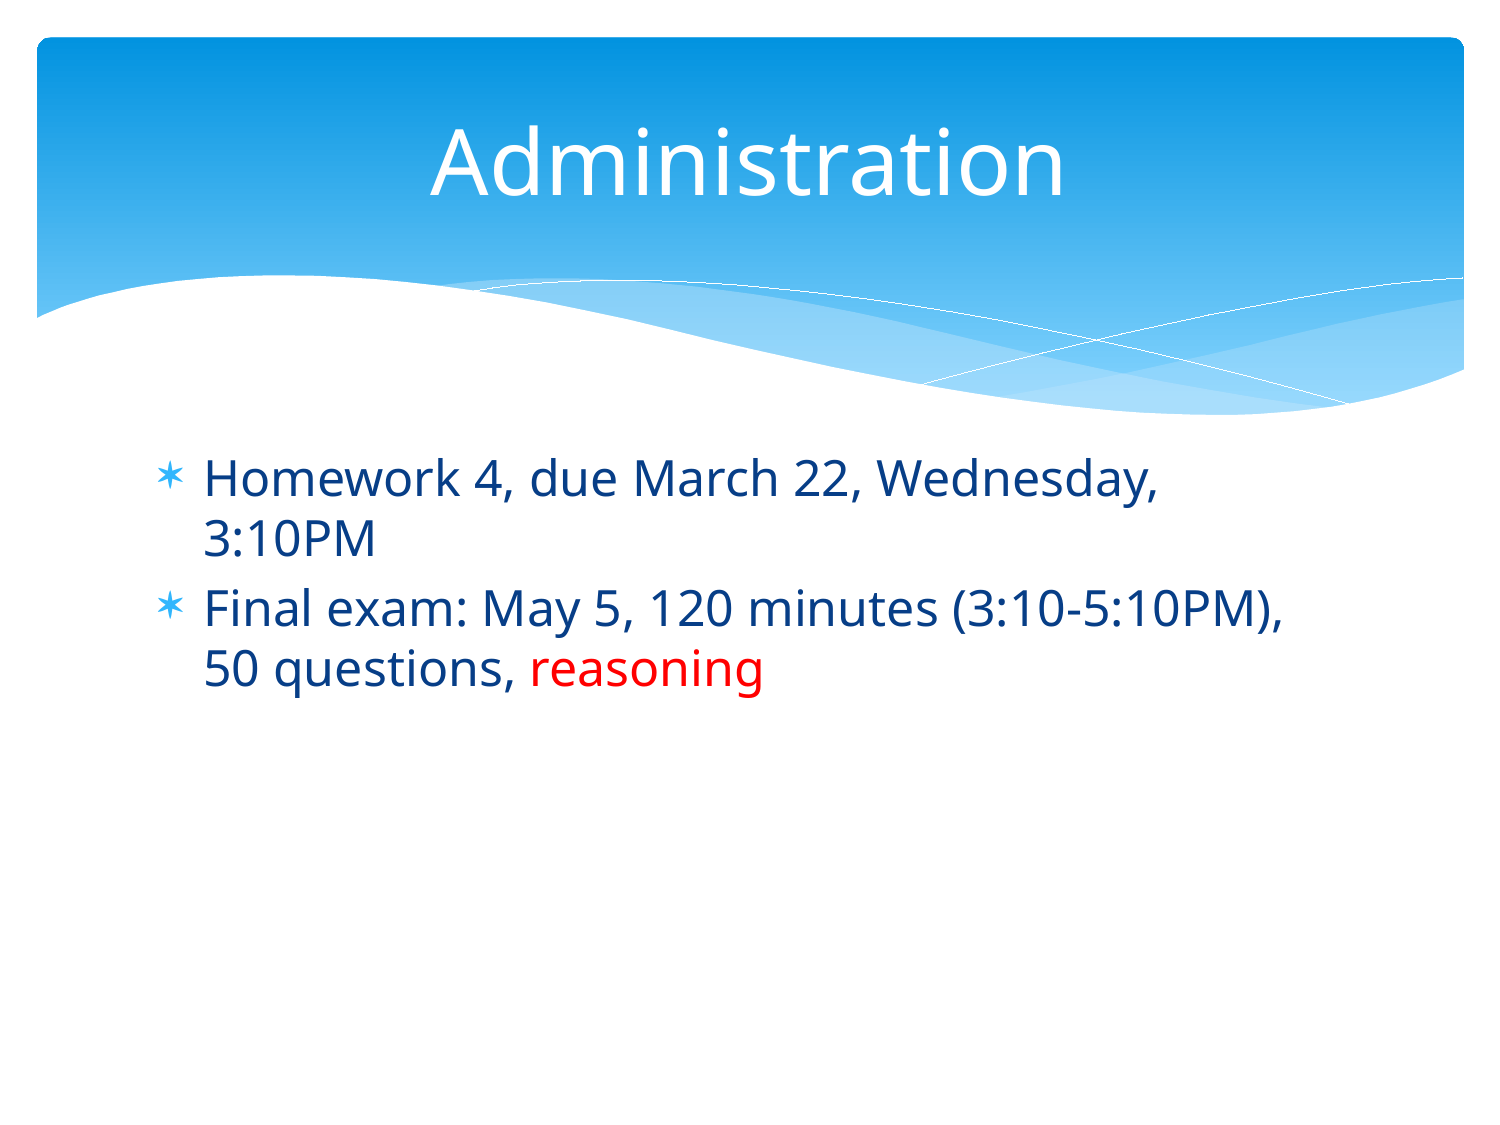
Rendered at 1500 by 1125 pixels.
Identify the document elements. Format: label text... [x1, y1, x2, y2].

list Homework 4, due March 22, Wednesday, 3:10PM Final exam: May 5, 120 minutes (3:10-5:10PM), 50 questions, reasoning [143, 438, 1359, 1005]
title Administration [75, 55, 1425, 261]
